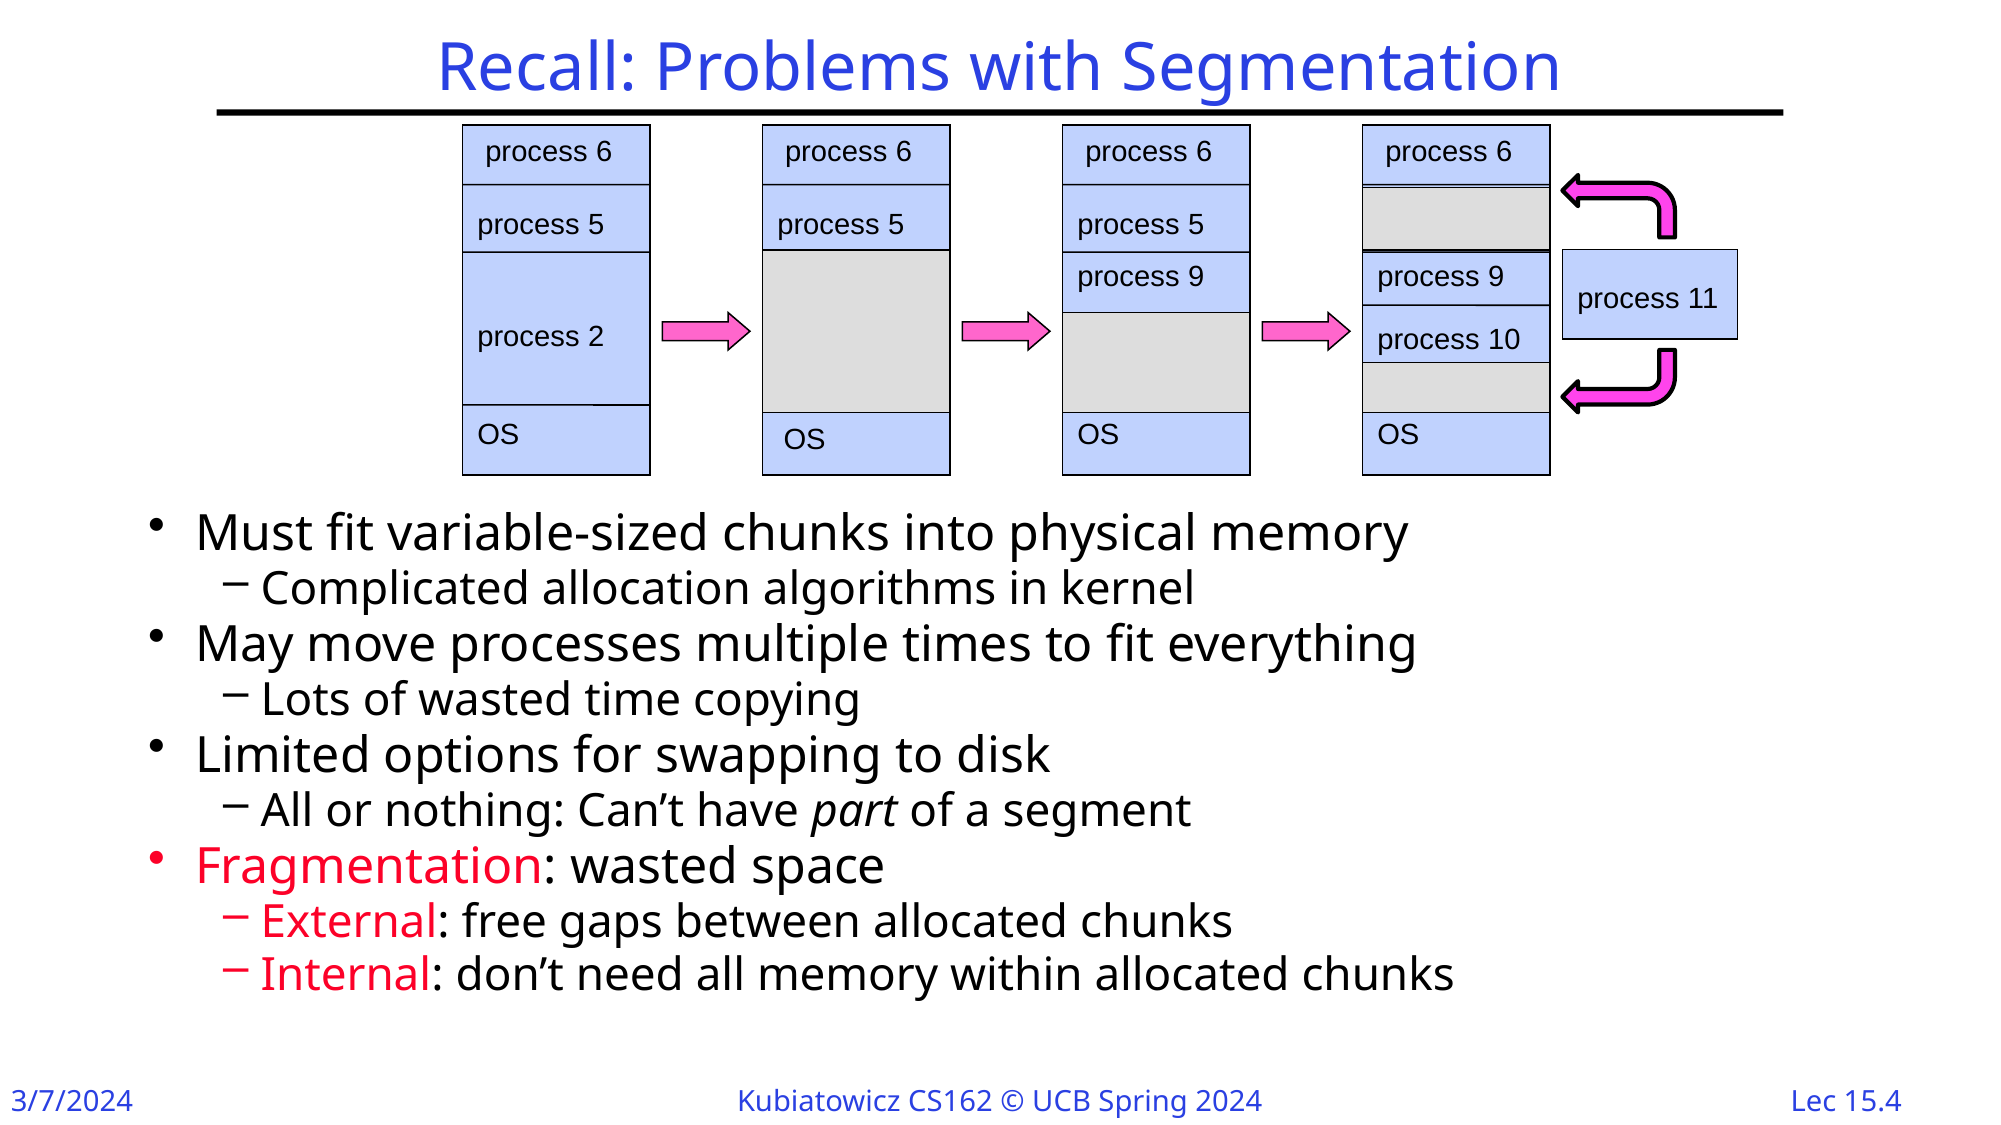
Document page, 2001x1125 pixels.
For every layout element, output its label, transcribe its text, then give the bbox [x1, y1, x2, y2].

list Must fit variable-sized chunks into physical memory Complicated allocation algorithms in kernel May move processes multiple times to fit everything Lots of wasted time copying Limited options for swapping to disk All or nothing: Can’t have part of a segment Fragmentation: wasted space External: free gaps between allocated chunks Internal: don’t need all memory within allocated chunks [133, 504, 1867, 1050]
text_box OS [462, 408, 638, 458]
text_box [462, 185, 650, 252]
text_box [462, 253, 650, 404]
text_box [462, 125, 650, 184]
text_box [1262, 124, 1551, 476]
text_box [662, 124, 951, 476]
title Recall: Problems with Segmentation [216, 24, 1784, 113]
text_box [1562, 174, 1738, 413]
text_box process 5 [462, 198, 638, 248]
text_box process 6 [470, 125, 628, 175]
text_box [962, 124, 1251, 476]
text_box [462, 405, 650, 475]
text_box process 2 [462, 310, 638, 360]
